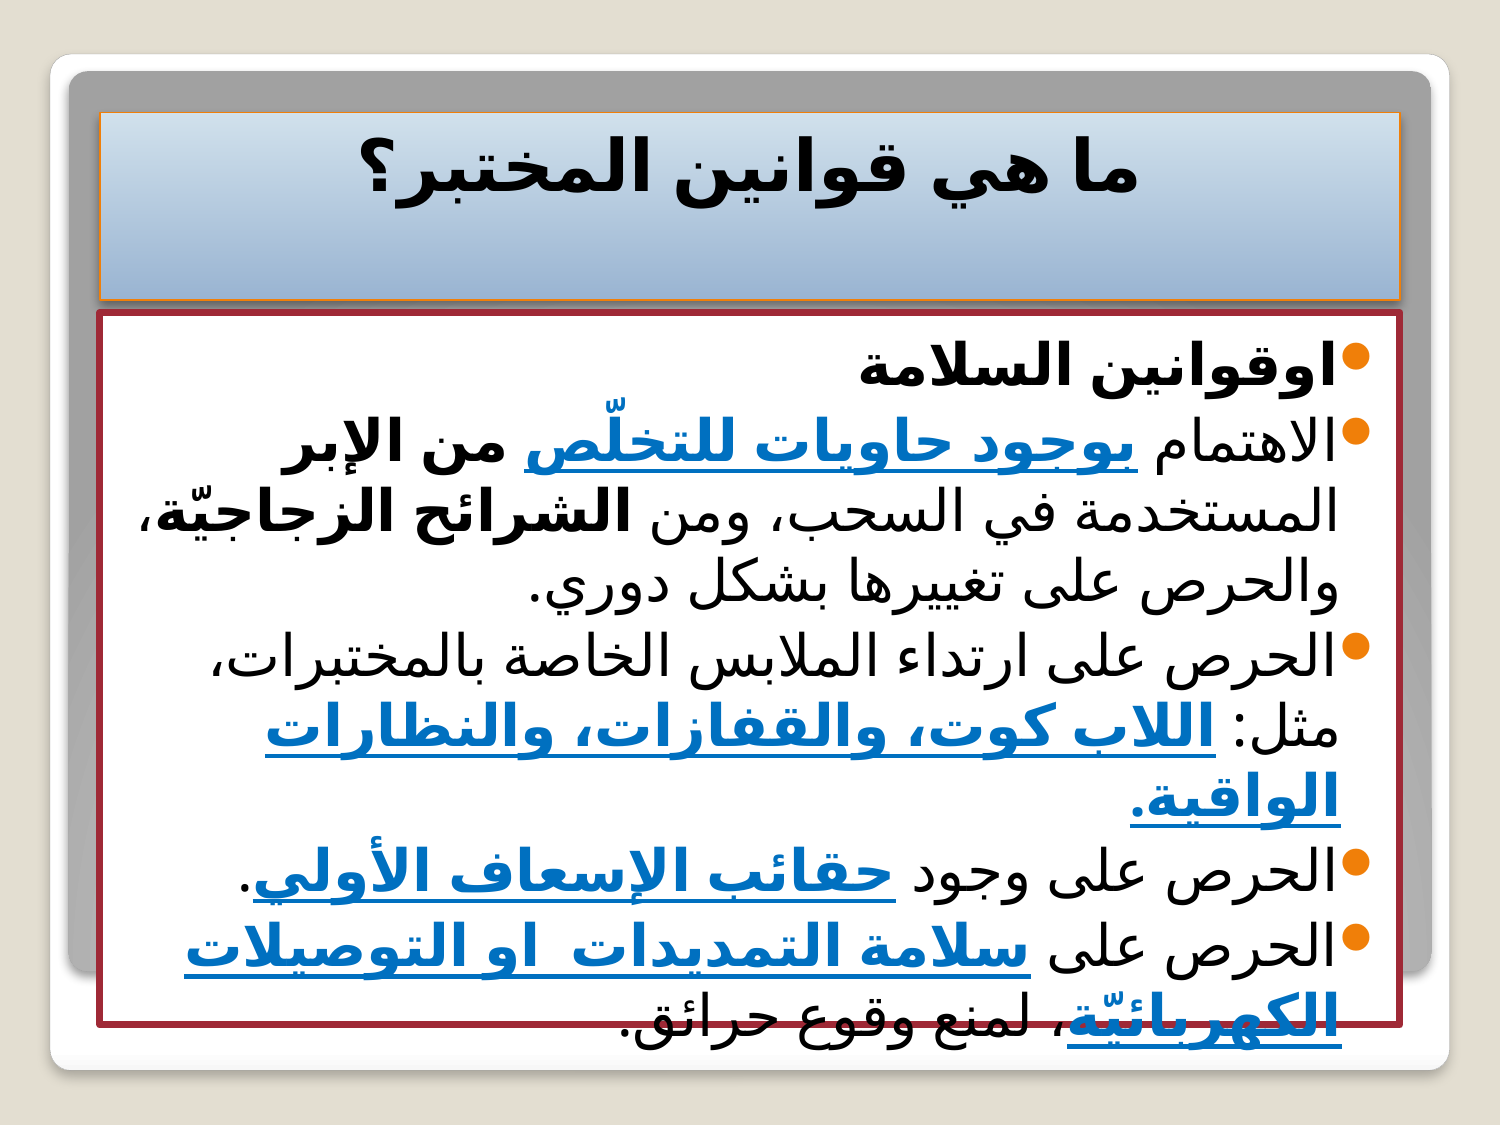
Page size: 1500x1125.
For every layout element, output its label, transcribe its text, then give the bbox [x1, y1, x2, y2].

title ما هي قوانين المختبر؟ [99, 112, 1401, 301]
list اوقوانين السلامة الاهتمام بوجود حاويات للتخلّص من الإبر المستخدمة في السحب، ومن الشرائح الزجاجيّة، والحرص على تغييرها بشكل دوري. الحرص على ارتداء الملابس الخاصة بالمختبرات، مثل: اللاب كوت، والقفازات، والنظارات الواقية. الحرص على وجود حقائب الإسعاف الأولي. الحرص على سلامة التمديدات او التوصيلات الكهربائيّة، لمنع وقوع حرائق. [96, 309, 1403, 1028]
